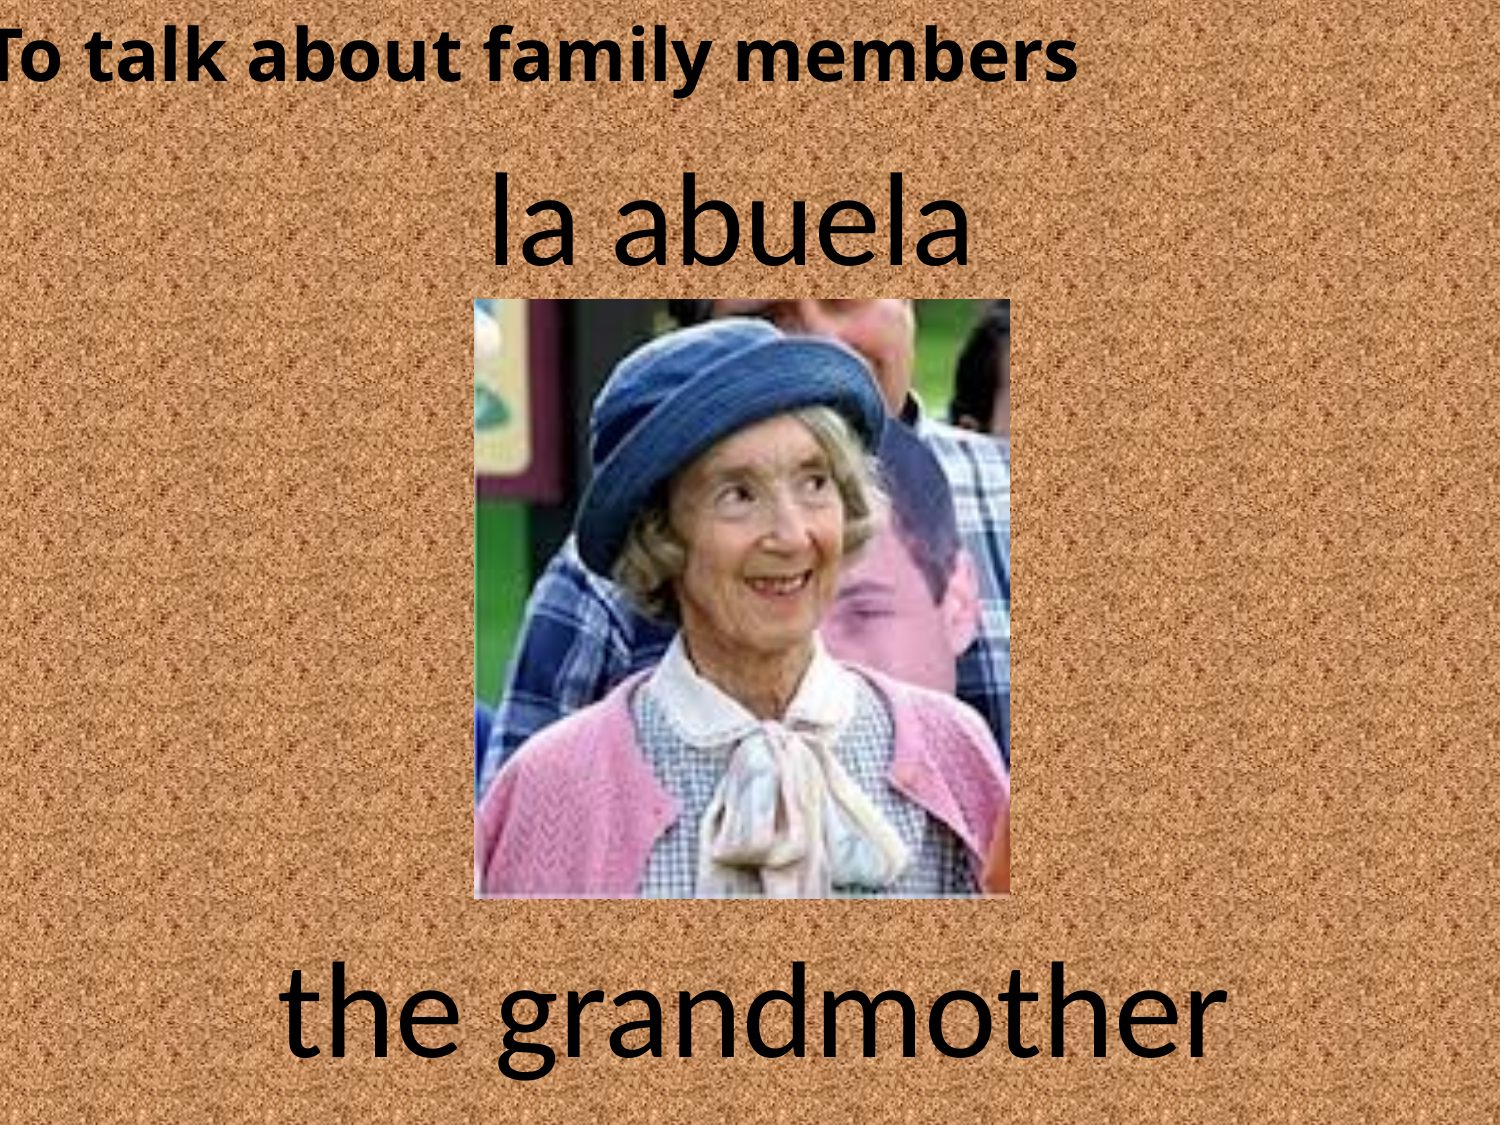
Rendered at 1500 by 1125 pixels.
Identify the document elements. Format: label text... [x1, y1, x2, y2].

list la abuela [75, 125, 1388, 300]
title To talk about family members [0, 0, 1200, 105]
list the grandmother [262, 912, 1500, 1125]
picture [0, 0, 1500, 1125]
